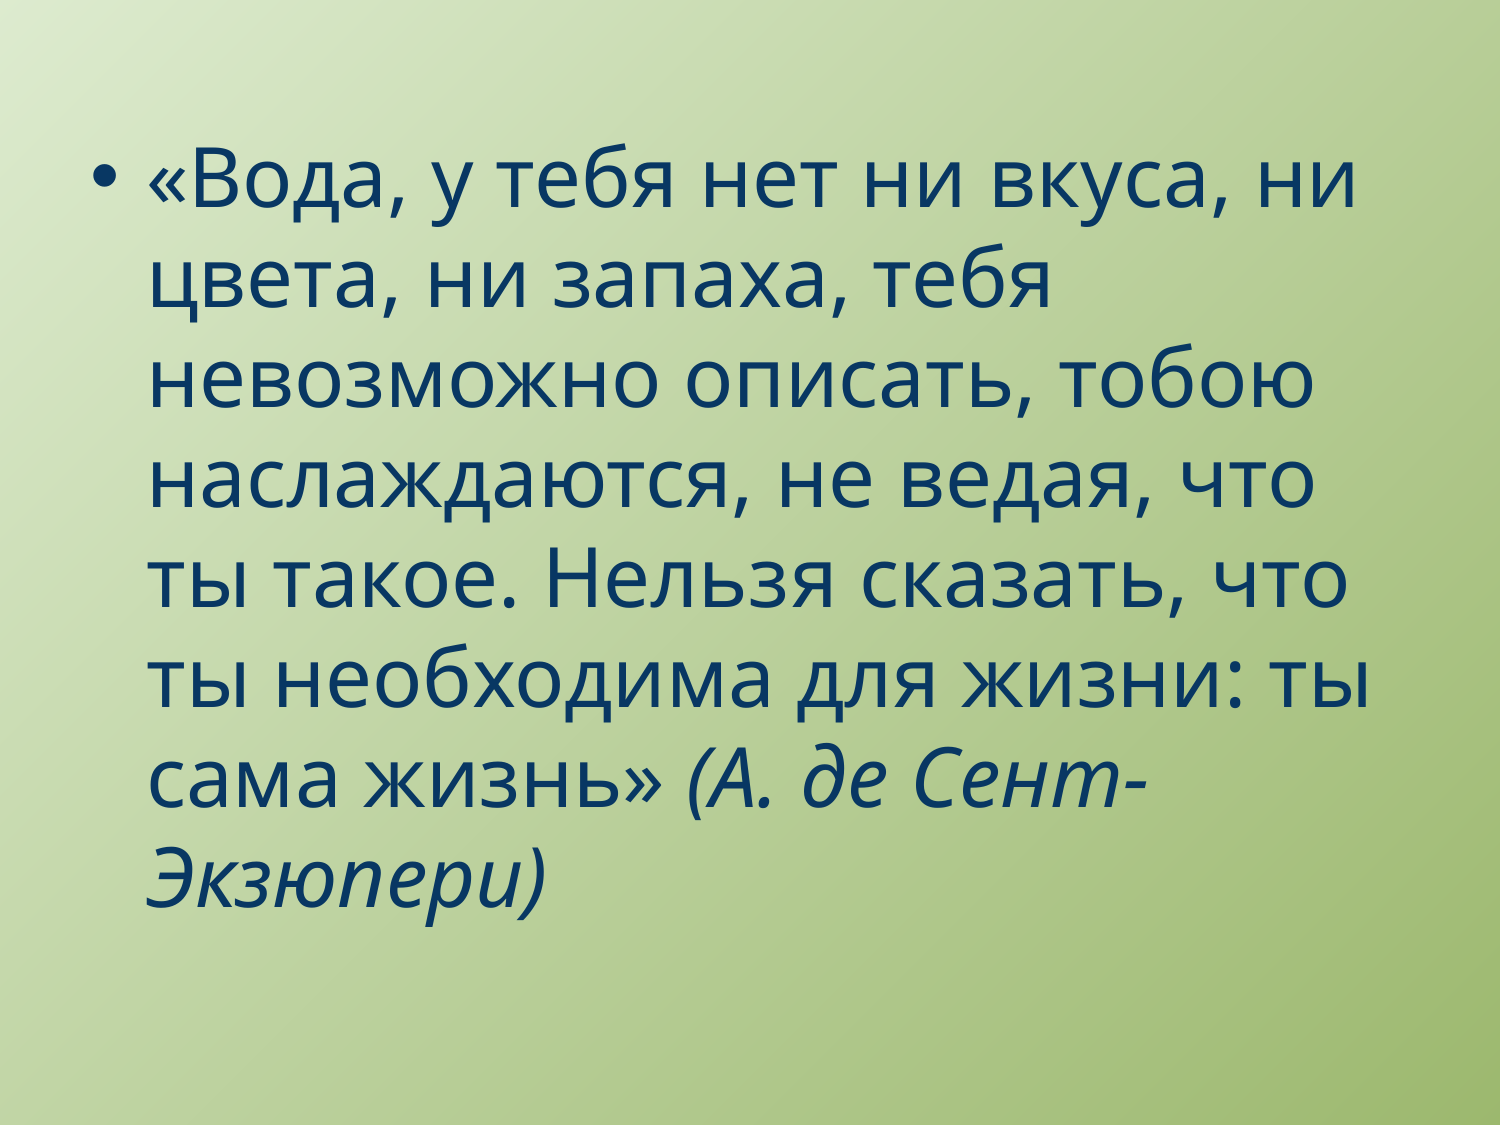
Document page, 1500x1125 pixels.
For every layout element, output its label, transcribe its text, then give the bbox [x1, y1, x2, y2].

list «Вода, у тебя нет ни вкуса, ни цвета, ни запаха, тебя невозможно описать, тобою наслаждаются, не ведая, что ты такое. Нельзя сказать, что ты необходима для жизни: ты сама жизнь» (А. де Сент-Экзюпери) [75, 117, 1425, 1005]
